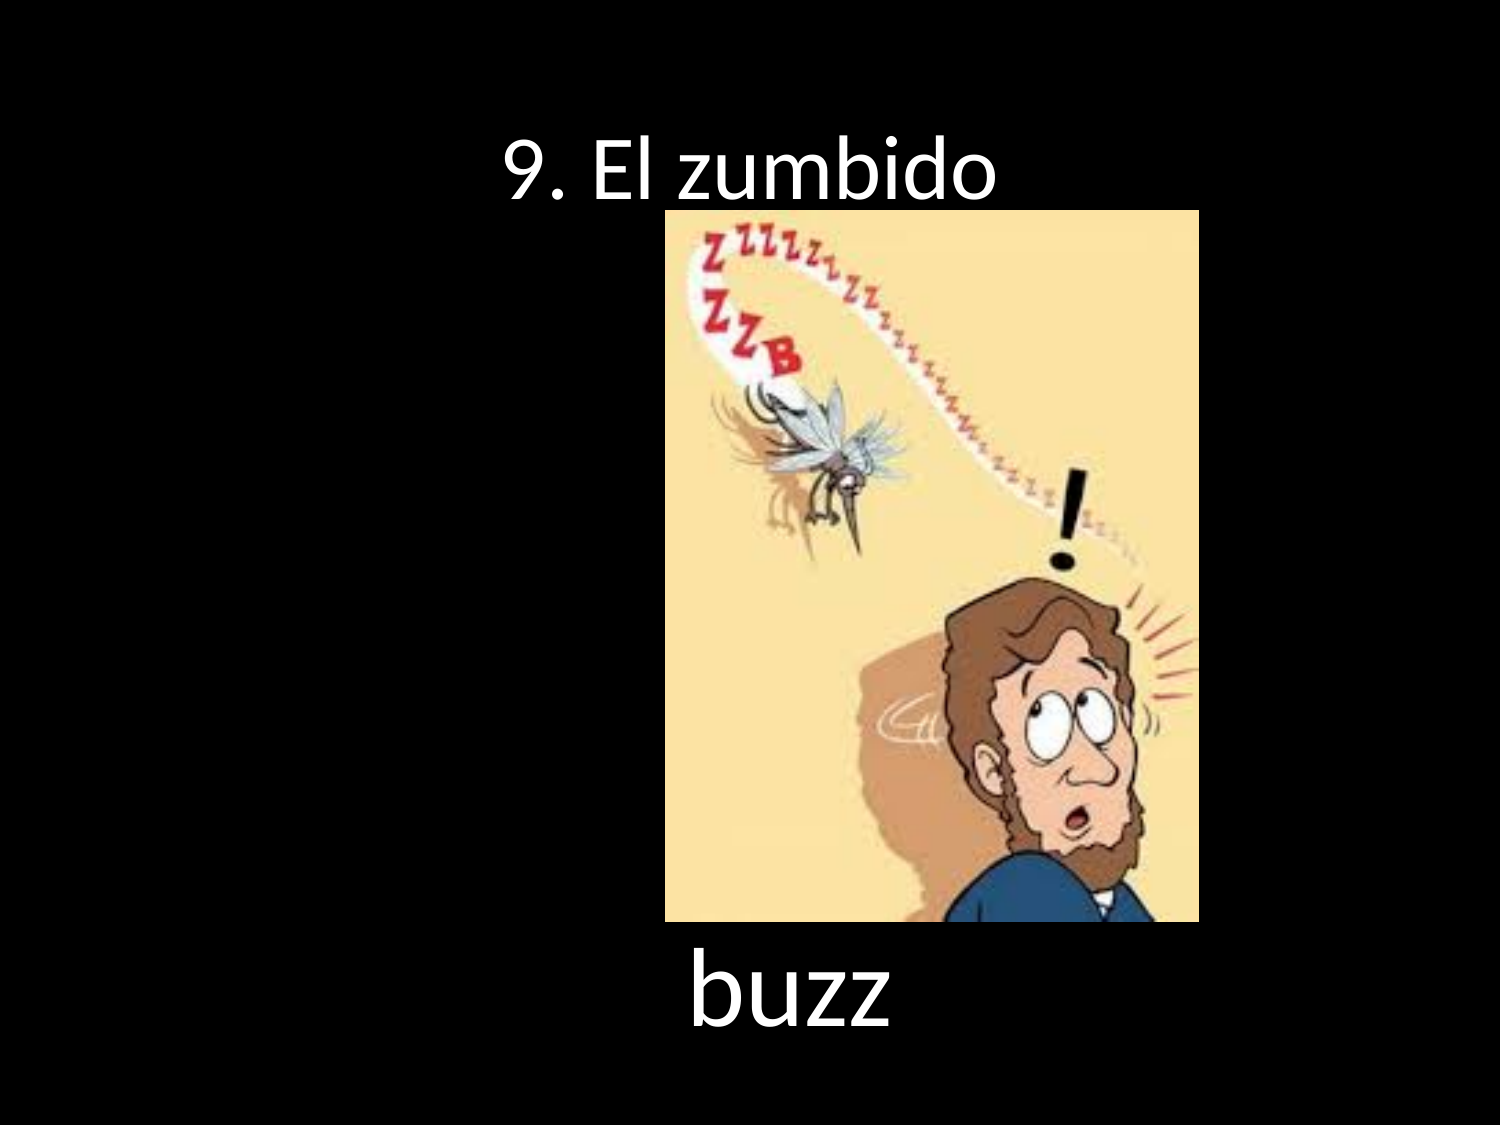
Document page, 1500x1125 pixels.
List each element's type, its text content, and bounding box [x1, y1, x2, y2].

picture [665, 209, 1200, 923]
title 9. El zumbido [75, 67, 1425, 258]
list buzz [154, 906, 1425, 1090]
